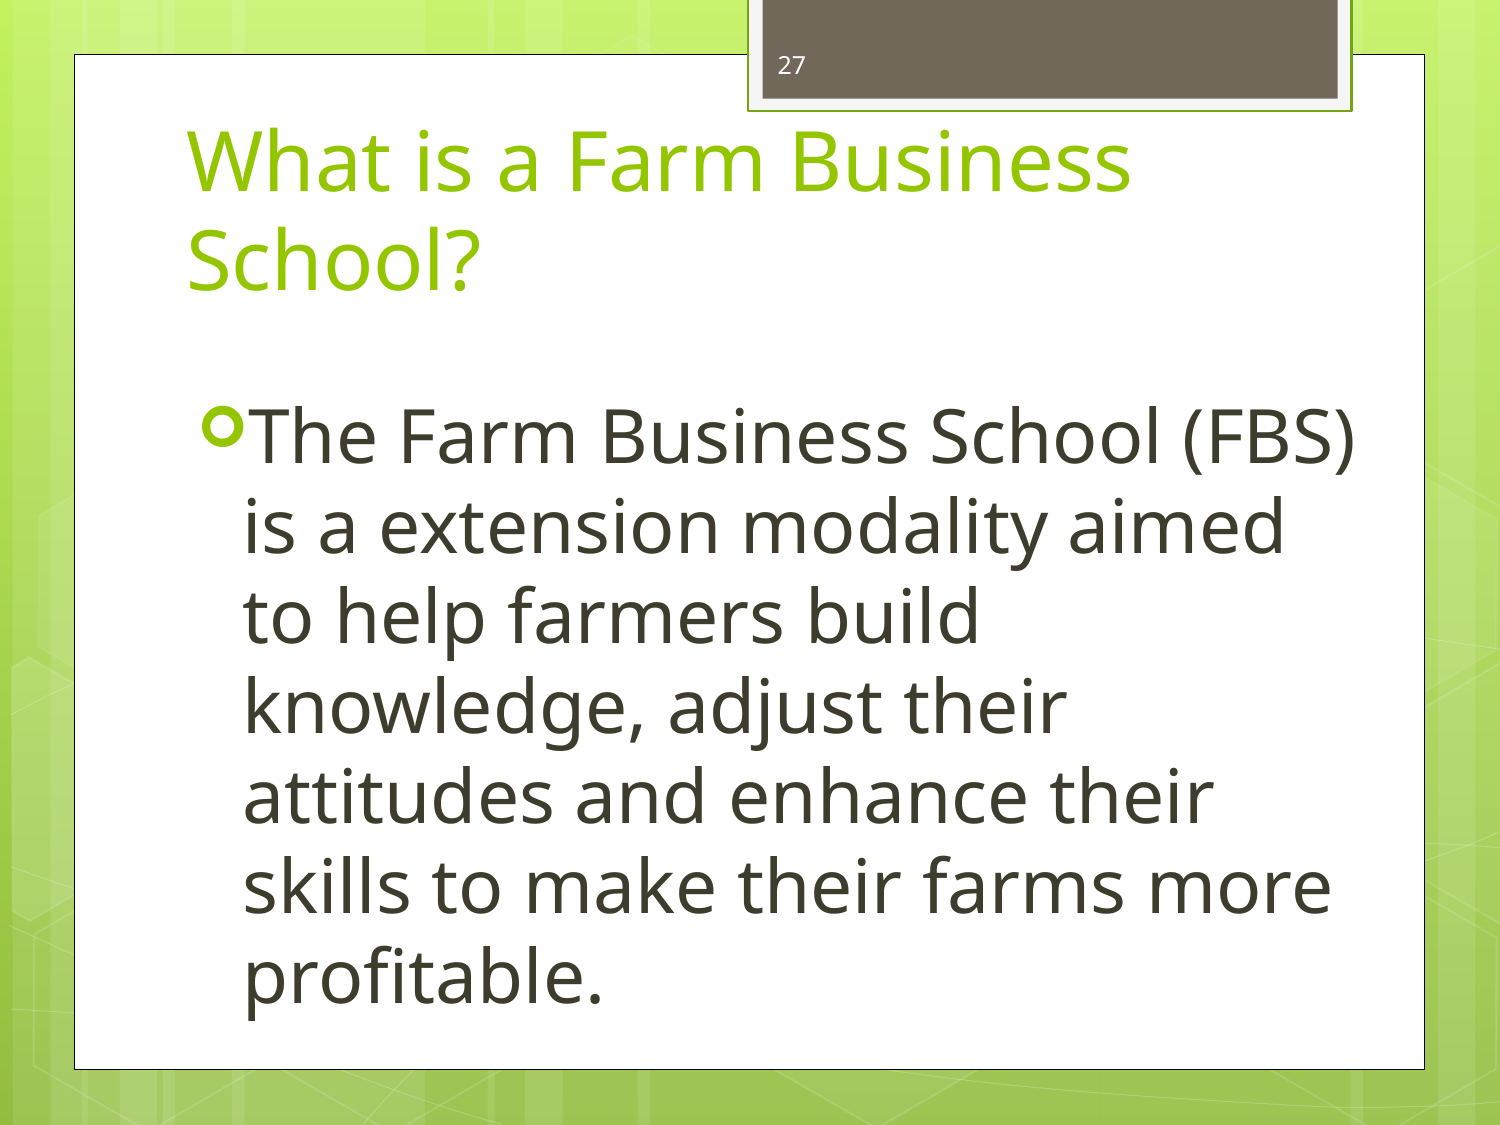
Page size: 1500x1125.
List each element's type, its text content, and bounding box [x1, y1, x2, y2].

slide_number 27 [762, 36, 982, 97]
title What is a Farm Business School? [171, 96, 1324, 316]
list The Farm Business School (FBS) is a extension modality aimed to help farmers build knowledge, adjust their attitudes and enhance their skills to make their farms more profitable. [171, 381, 1384, 1042]
